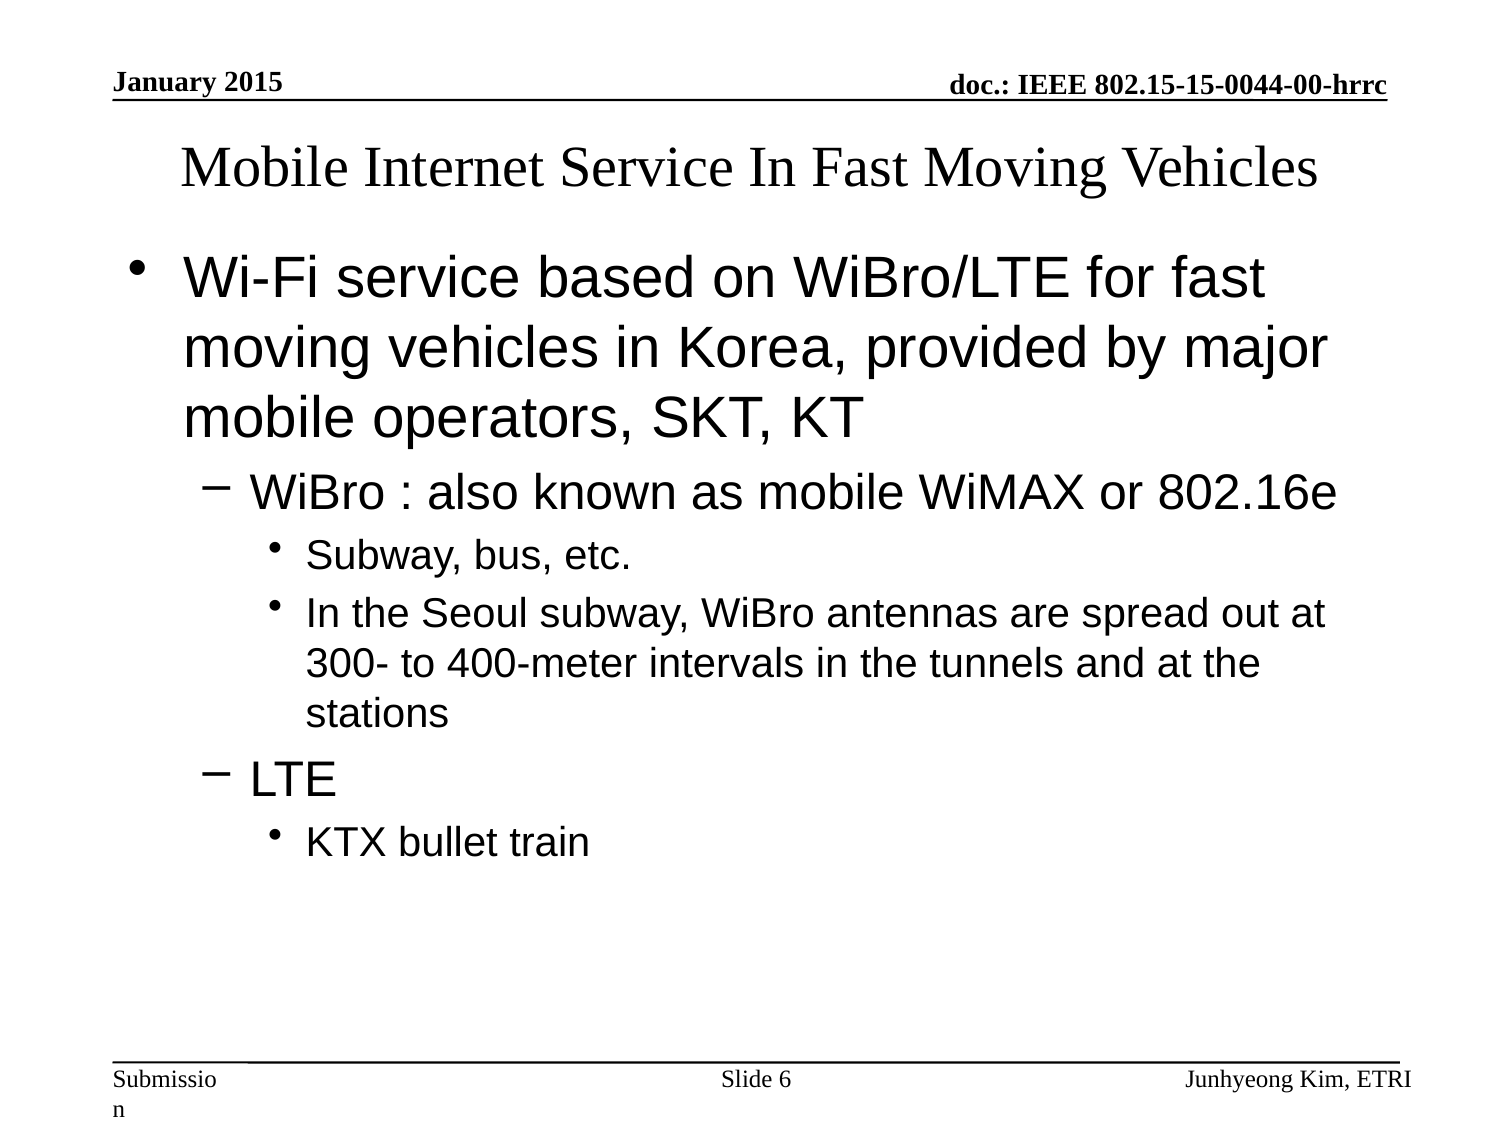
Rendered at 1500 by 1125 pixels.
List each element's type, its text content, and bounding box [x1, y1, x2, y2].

slide_number Slide 6 [712, 1062, 800, 1093]
title Mobile Internet Service In Fast Moving Vehicles [112, 112, 1388, 213]
footer Junhyeong Kim, ETRI [900, 1062, 1413, 1093]
list Wi-Fi service based on WiBro/LTE for fast moving vehicles in Korea, provided by major mobile operators, SKT, KT WiBro : also known as mobile WiMAX or 802.16e Subway, bus, etc. In the Seoul subway, WiBro antennas are spread out at 300- to 400-meter intervals in the tunnels and at the stations LTE KTX bullet train [112, 231, 1388, 1000]
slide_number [112, 62, 375, 98]
